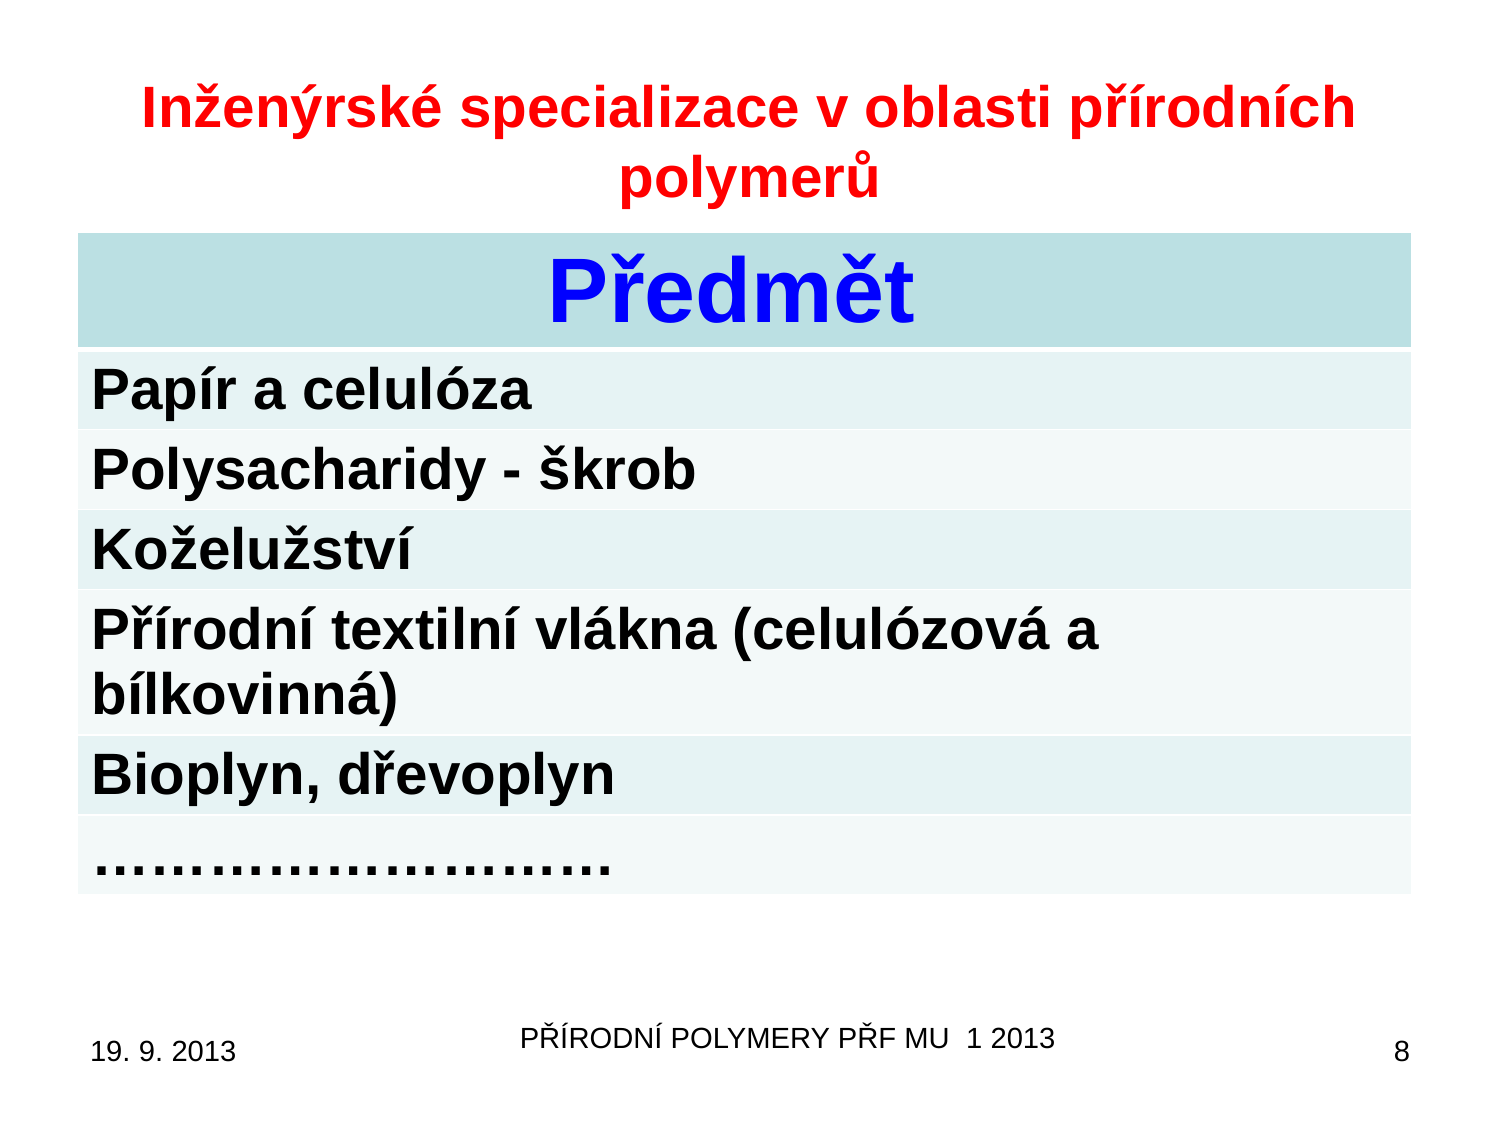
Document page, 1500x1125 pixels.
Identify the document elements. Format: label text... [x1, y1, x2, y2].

table_cell Přírodní textilní vlákna (celulózová a bílkovinná) [78, 590, 1411, 734]
table_cell Polysacharidy - škrob [78, 430, 1411, 509]
table_header Předmět [78, 233, 1411, 347]
footer PŘÍRODNÍ POLYMERY PŘF MU 1 2013 [442, 1011, 1142, 1090]
title Inženýrské specializace v oblasti přírodních polymerů [74, 44, 1426, 233]
table_cell Bioplyn, dřevoplyn [78, 736, 1411, 814]
slide_number 8 [1074, 1024, 1426, 1103]
slide_number 19. 9. 2013 [74, 1024, 426, 1103]
table_cell Koželužství [78, 510, 1411, 589]
table_cell ……………………… [78, 816, 1411, 894]
table_cell Papír a celulóza [78, 352, 1411, 429]
